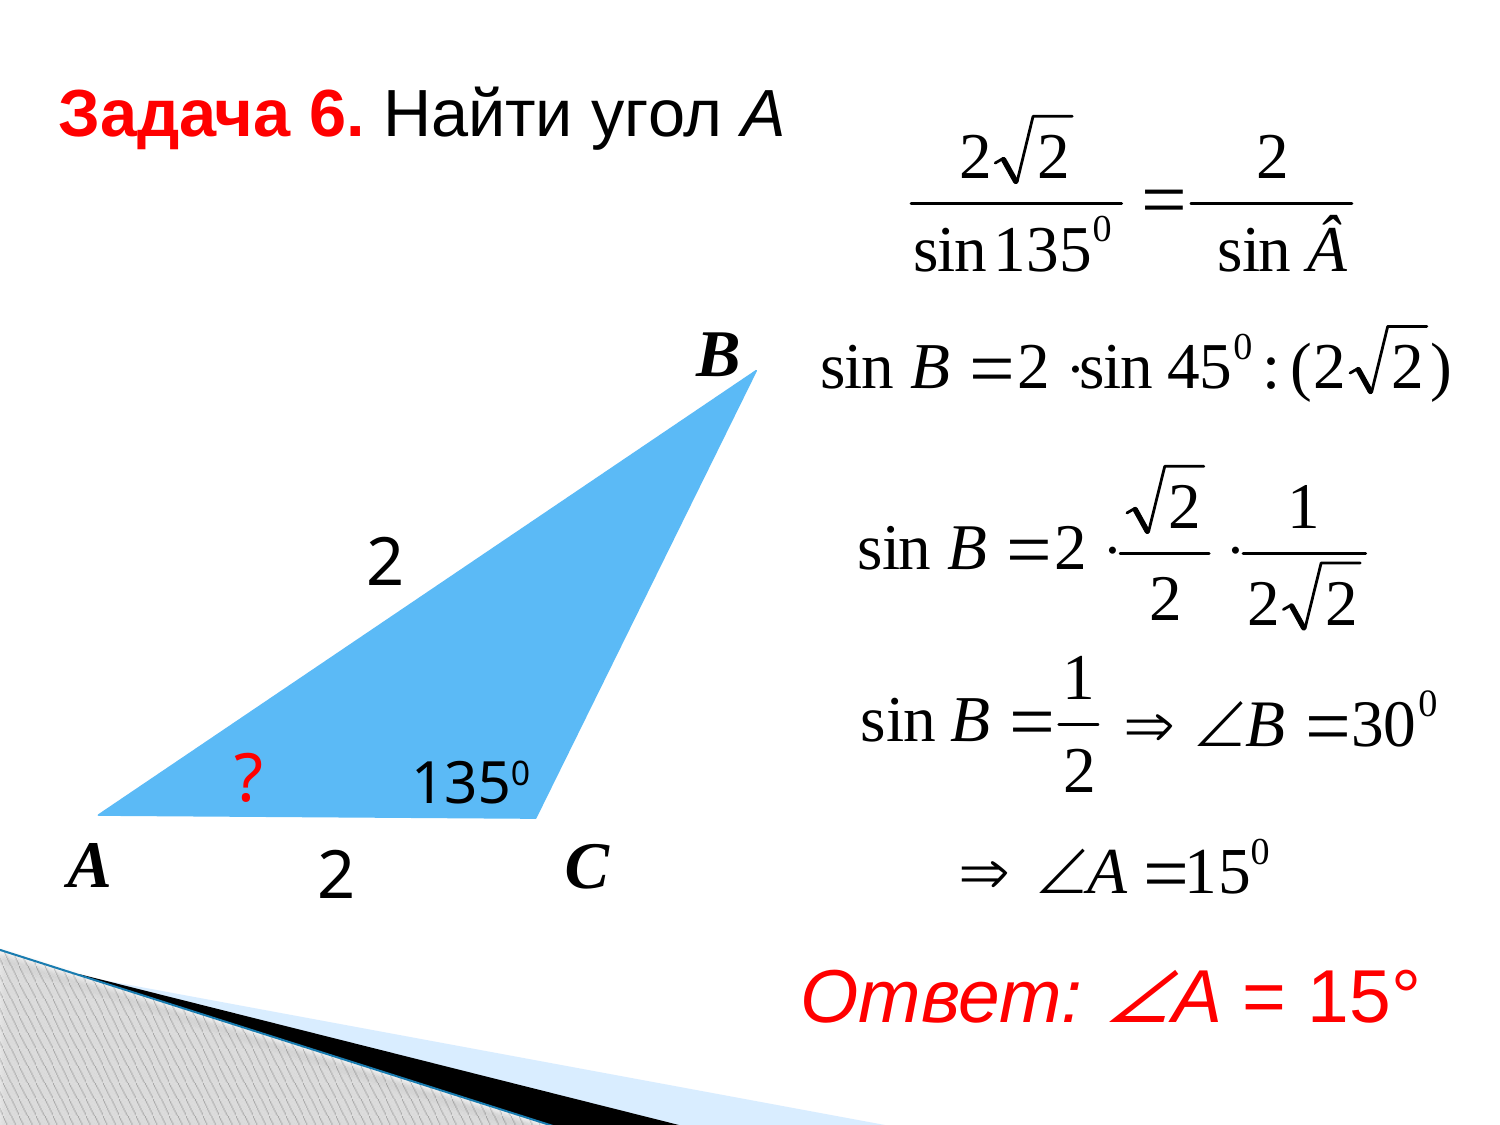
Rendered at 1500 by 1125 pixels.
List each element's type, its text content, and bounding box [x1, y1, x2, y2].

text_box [1115, 697, 1180, 763]
text_box 2 [303, 823, 372, 919]
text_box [812, 312, 1461, 417]
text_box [849, 449, 1379, 646]
text_box C [549, 814, 624, 910]
text_box [228, 398, 743, 818]
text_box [950, 822, 1284, 911]
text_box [1186, 673, 1449, 763]
text_box ? [220, 727, 308, 823]
text_box 1350 [396, 737, 545, 823]
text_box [899, 99, 1363, 302]
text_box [852, 637, 1126, 807]
text_box Ответ: ∠A = 15° [785, 940, 1436, 1046]
text_box [101, 732, 220, 816]
text_box A [52, 813, 127, 909]
text_box Задача 6. Найти угол А [43, 62, 1469, 158]
text_box B [681, 302, 756, 398]
